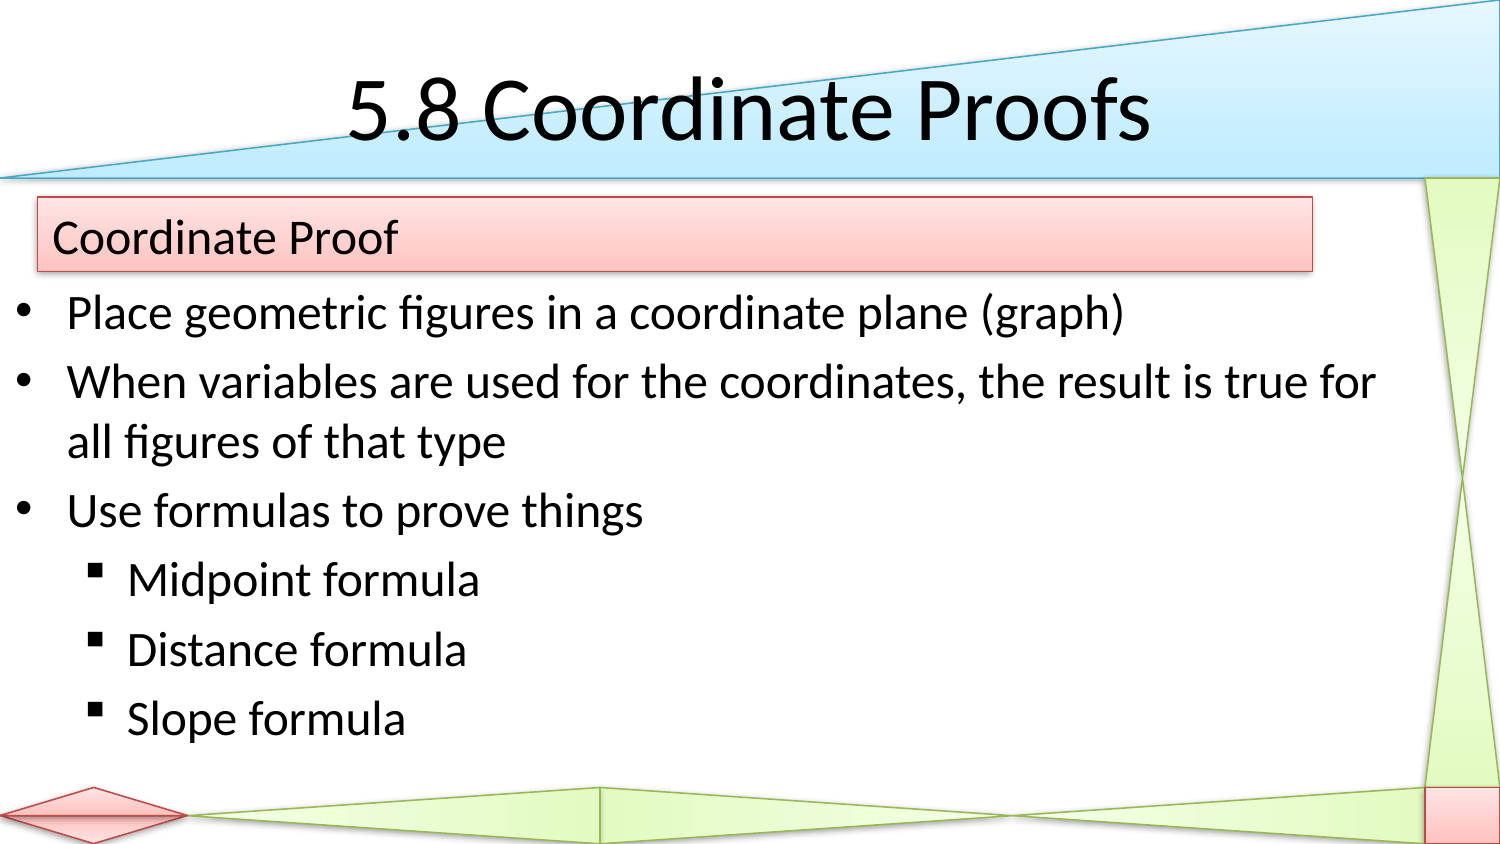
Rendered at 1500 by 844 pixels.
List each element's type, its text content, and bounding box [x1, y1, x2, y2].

list Place geometric figures in a coordinate plane (graph) When variables are used for the coordinates, the result is true for all figures of that type Use formulas to prove things Midpoint formula Distance formula Slope formula [0, 272, 1425, 754]
text_box Coordinate Proof [37, 196, 1313, 272]
title 5.8 Coordinate Proofs [0, 33, 1500, 175]
